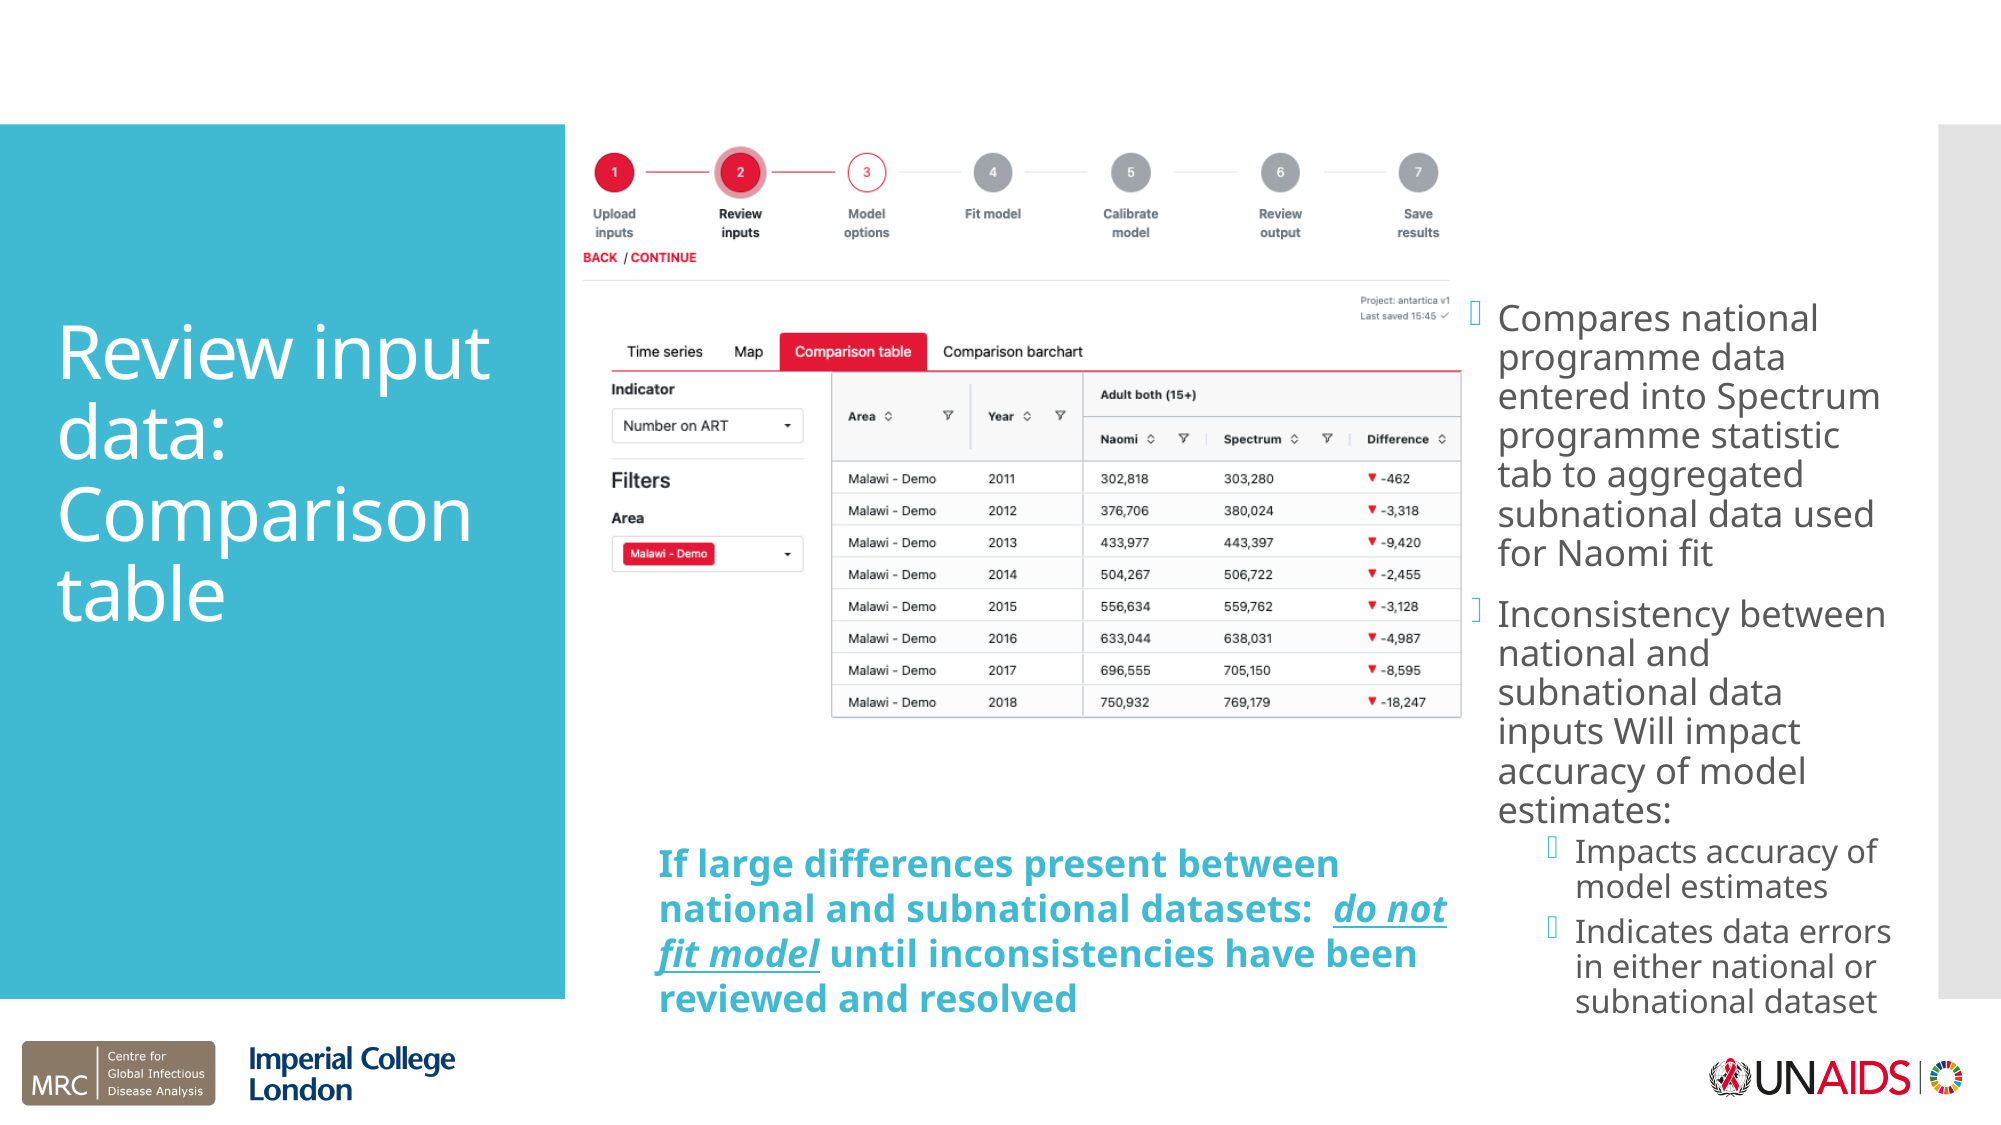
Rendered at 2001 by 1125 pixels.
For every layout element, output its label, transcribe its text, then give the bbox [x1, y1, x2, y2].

picture [1709, 1058, 1963, 1097]
picture [4, 1025, 470, 1120]
picture [576, 132, 1473, 725]
text_box If large differences present between national and subnational datasets: do not fit model until inconsistencies have been reviewed and resolved [643, 832, 1472, 1028]
list Compares national programme data entered into Spectrum programme statistic tab to aggregated subnational data used for Naomi fit Inconsistency between national and subnational data inputs Will impact accuracy of model estimates: Impacts accuracy of model estimates Indicates data errors in either national or subnational dataset [1454, 282, 1908, 1038]
title Review input data: Comparison table [41, 184, 525, 940]
